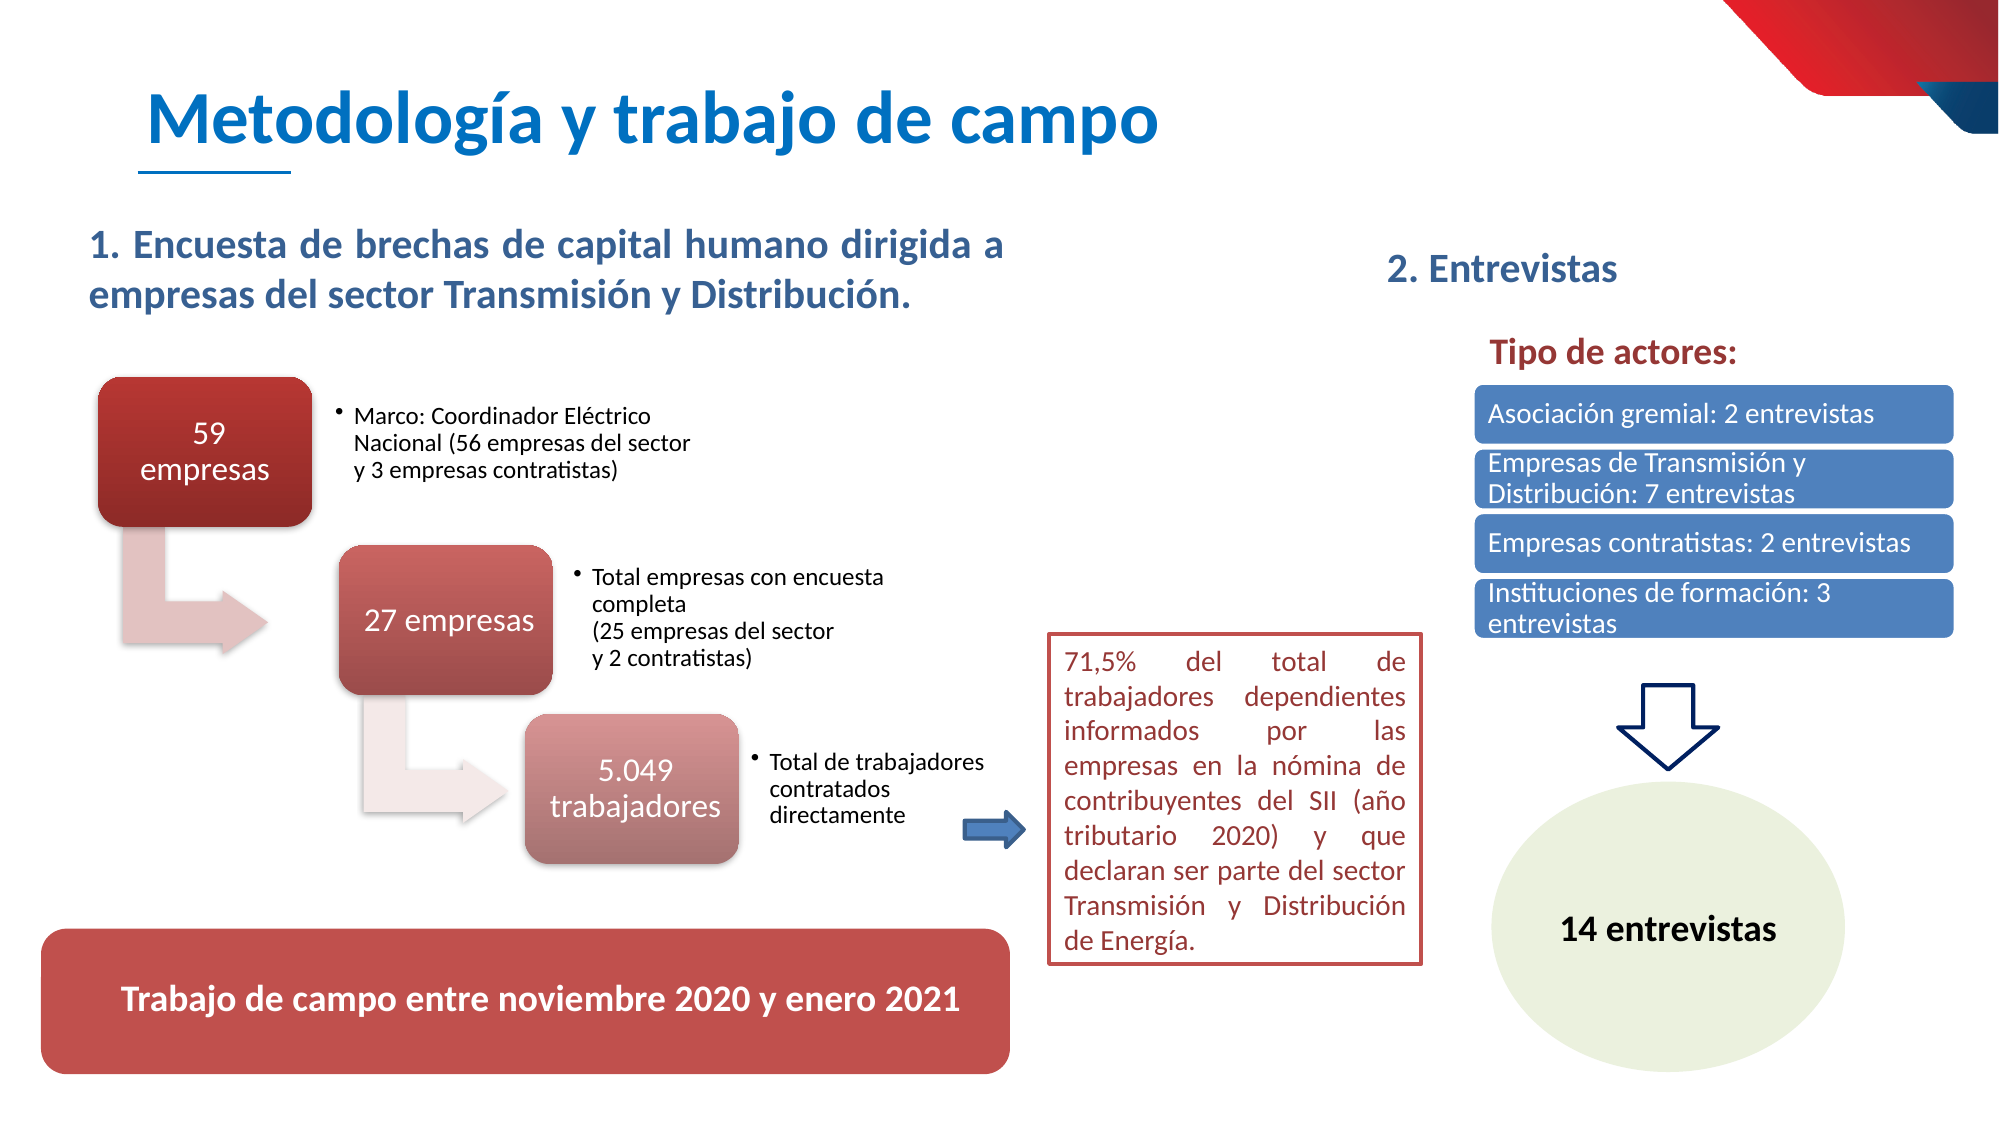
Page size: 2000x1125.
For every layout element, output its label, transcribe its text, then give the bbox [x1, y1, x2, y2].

text_box [40, 928, 1010, 1075]
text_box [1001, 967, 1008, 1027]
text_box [1472, 318, 1970, 1073]
picture [1716, 0, 2000, 138]
text_box 1. Encuesta de brechas de capital humano dirigida a empresas del sector Transmisión y Distribución. [73, 208, 1020, 384]
text_box 71,5% del total de trabajadores dependientes informados por las empresas en la nómina de contribuyentes del SII (año tributario 2020) y que declaran ser parte del sector Transmisión y Distribución de Energía. [1047, 632, 1423, 966]
text_box [1004, 809, 1026, 850]
text_box Metodología y trabajo de campo [131, 61, 1176, 166]
text_box 2. Entrevistas [1372, 233, 2000, 359]
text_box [97, 221, 1001, 1020]
